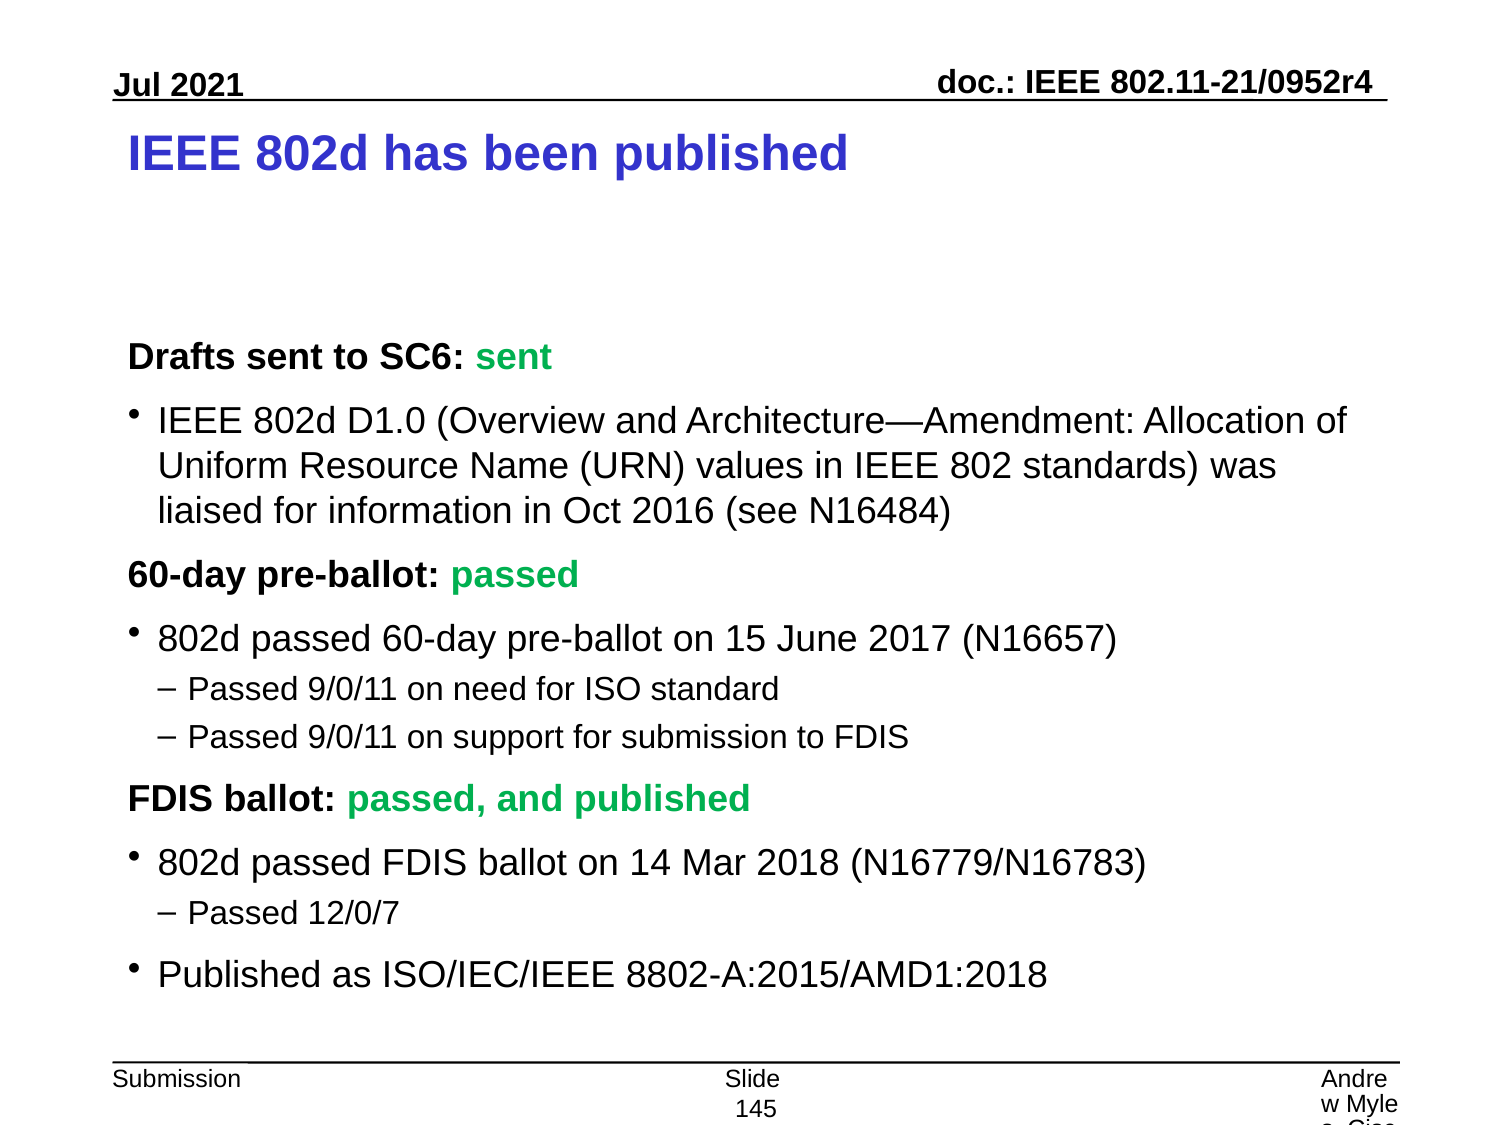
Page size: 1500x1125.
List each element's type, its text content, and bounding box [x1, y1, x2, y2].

slide_number Slide 145 [709, 1061, 803, 1093]
footer Andrew Myles, Cisco [1320, 1061, 1402, 1093]
list Drafts sent to SC6: sent IEEE 802d D1.0 (Overview and Architecture—Amendment: Allocation of Uniform Resource Name (URN) values in IEEE 802 standards) was liaised for information in Oct 2016 (see N16484) 60-day pre-ballot: passed 802d passed 60-day pre-ballot on 15 June 2017 (N16657) Passed 9/0/11 on need for ISO standard Passed 9/0/11 on support for submission to FDIS FDIS ballot: passed, and published 802d passed FDIS ballot on 14 Mar 2018 (N16779/N16783) Passed 12/0/7 Published as ISO/IEC/IEEE 8802-A:2015/AMD1:2018 [112, 324, 1388, 1000]
title IEEE 802d has been published [112, 112, 1388, 288]
